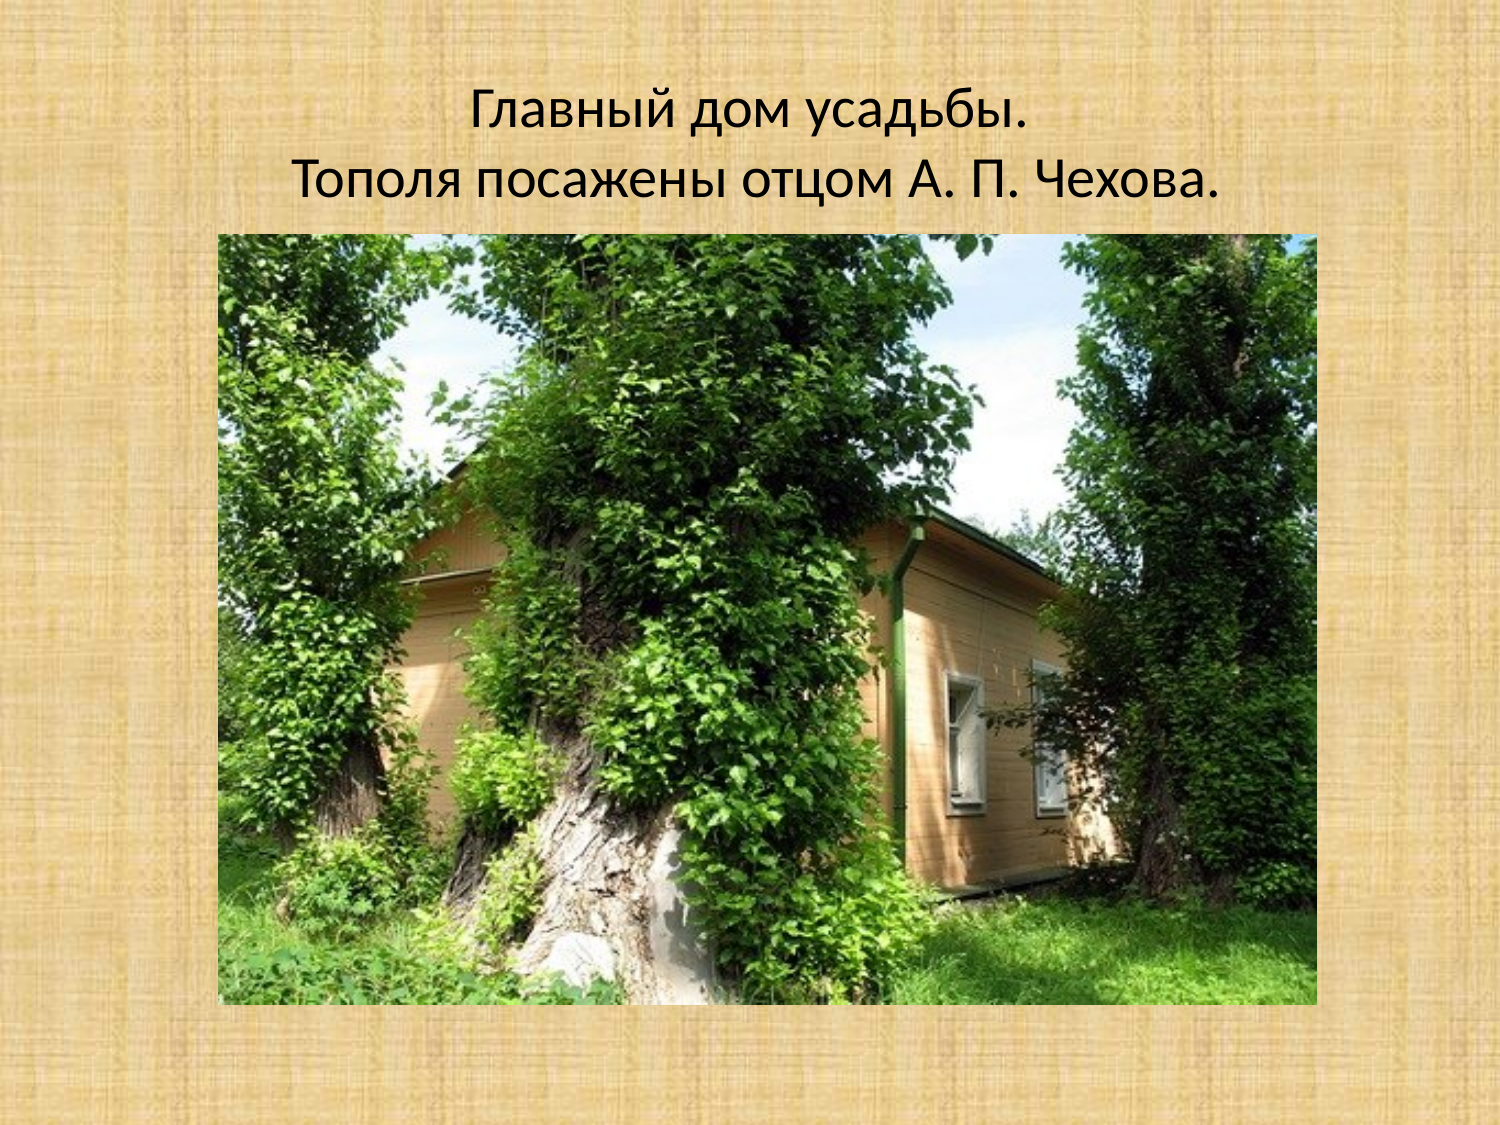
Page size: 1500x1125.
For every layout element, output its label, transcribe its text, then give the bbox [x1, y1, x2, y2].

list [218, 234, 1318, 1006]
picture [0, 0, 1500, 1125]
title Главный дом усадьбы. Тополя посажены отцом А. П. Чехова. [75, 45, 1425, 233]
